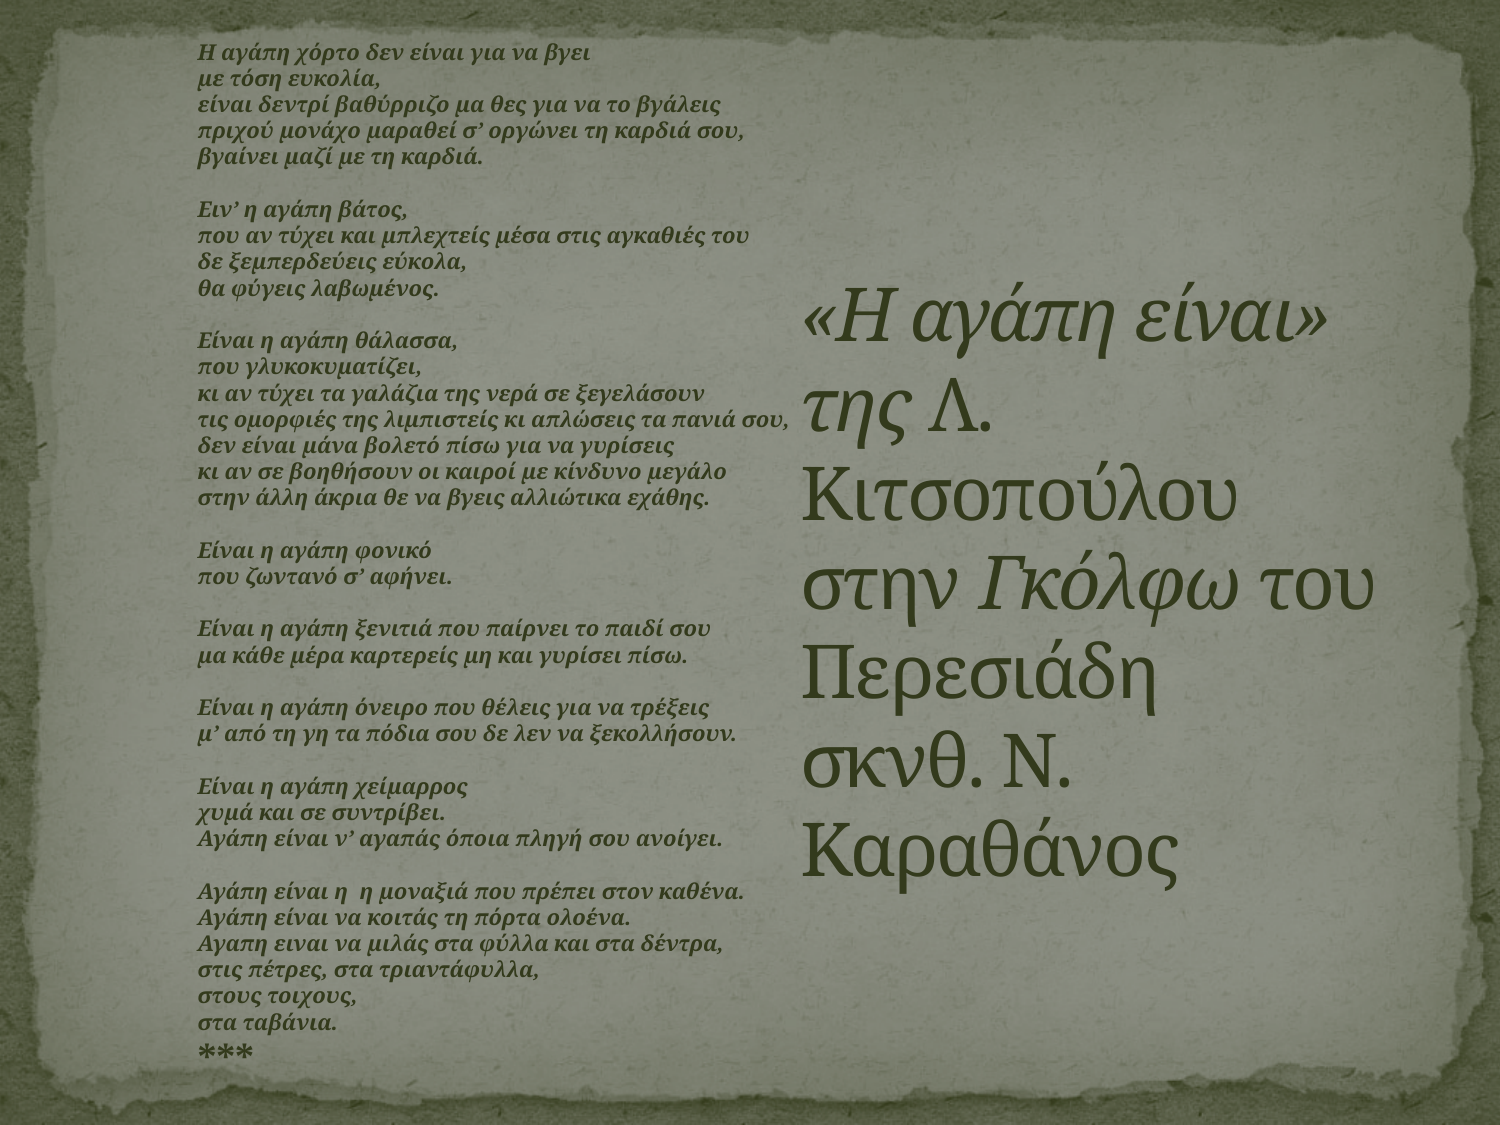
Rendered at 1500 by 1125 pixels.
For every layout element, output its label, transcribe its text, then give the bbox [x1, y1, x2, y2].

title «Η αγάπη είναι» της Λ. Κιτσοπούλου στην Γκόλφω του Περεσιάδη σκνθ. Ν. Καραθάνος [933, 255, 1402, 900]
text_box Η αγάπη χόρτο δεν είναι για να βγει με τόση ευκολία, είναι δεντρί βαθύρριζο μα θες για να το βγάλεις πριχού μονάχο μαραθεί σ’ οργώνει τη καρδιά σου, βγαίνει μαζί με τη καρδιά. Ειν’ η αγάπη βάτος, που αν τύχει και μπλεχτείς μέσα στις αγκαθιές του δε ξεμπερδεύεις εύκολα, θα φύγεις λαβωμένος. Είναι η αγάπη θάλασσα, που γλυκοκυματίζει, κι αν τύχει τα γαλάζια της νερά σε ξεγελάσουν τις ομορφιές της λιμπιστείς κι απλώσεις τα πανιά σου, δεν είναι μάνα βολετό πίσω για να γυρίσεις κι αν σε βοηθήσουν οι καιροί με κίνδυνο μεγάλο στην άλλη άκρια θε να βγεις αλλιώτικα εχάθης. Είναι η αγάπη φονικό που ζωντανό σ’ αφήνει. Είναι η αγάπη ξενιτιά που παίρνει το παιδί σου μα κάθε μέρα καρτερείς μη και γυρίσει πίσω. Είναι η αγάπη όνειρο που θέλεις για να τρέξεις μ’ από τη γη τα πόδια σου δε λεν να ξεκολλήσουν. Είναι η αγάπη χείμαρρος χυμά και σε συντρίβει. Αγάπη είναι ν’ αγαπάς όποια πληγή σου ανοίγει. Αγάπη είναι η η μοναξιά που πρέπει στον καθένα. Αγάπη είναι να κοιτάς τη πόρτα ολοένα. Αγαπη ειναι να μιλάς στα φύλλα και στα δέντρα, στις πέτρες, στα τριαντάφυλλα, στους τοιχους, στα ταβάνια. *** [182, 30, 933, 1087]
